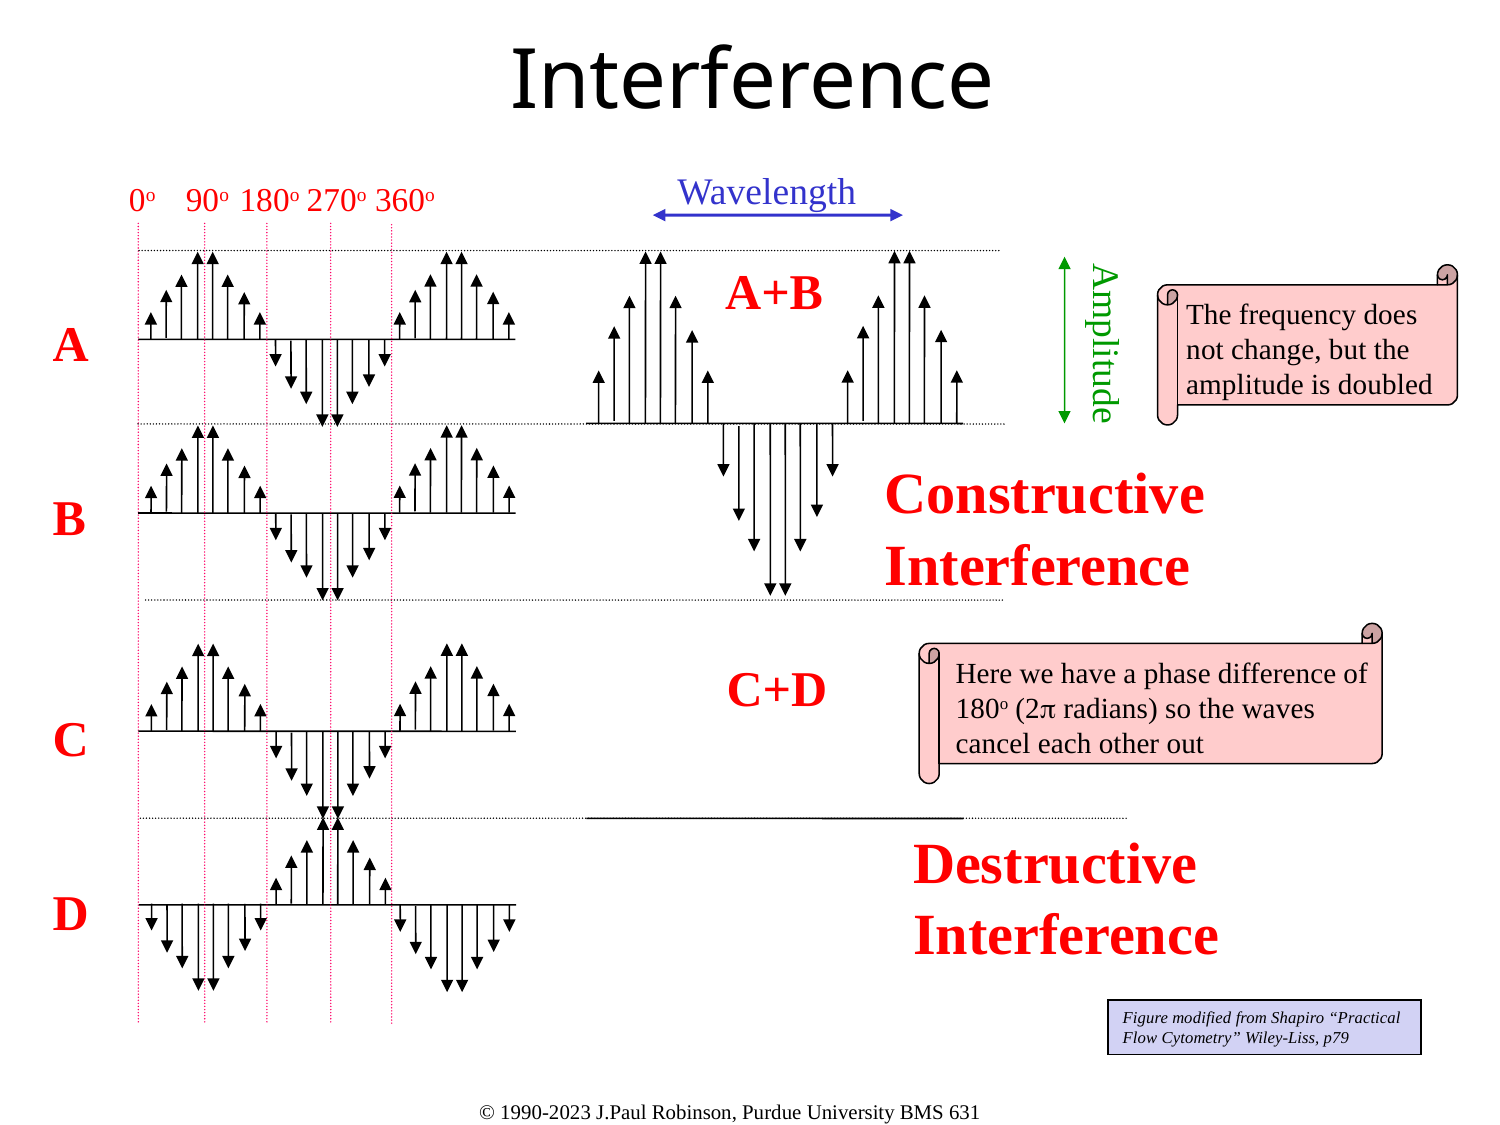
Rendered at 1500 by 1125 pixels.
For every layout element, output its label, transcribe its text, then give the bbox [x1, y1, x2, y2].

text_box Constructive Interference [869, 472, 1078, 601]
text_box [919, 623, 1403, 784]
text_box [598, 251, 708, 424]
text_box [723, 423, 833, 596]
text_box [399, 251, 509, 340]
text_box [275, 339, 385, 427]
text_box Figure modified from Shapiro “Practical Flow Cytometry” Wiley-Liss, p79 [1107, 999, 1421, 1055]
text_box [275, 731, 386, 817]
text_box A+B [710, 252, 847, 327]
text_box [847, 251, 957, 424]
text_box Constructive Interference [1138, 472, 1346, 601]
text_box 360o [360, 170, 464, 225]
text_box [275, 817, 386, 905]
text_box Wavelength [662, 160, 917, 220]
text_box Destructive Interference [898, 842, 1346, 971]
text_box A [38, 304, 127, 380]
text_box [400, 904, 510, 993]
text_box Amplitude [1078, 248, 1138, 623]
text_box D [38, 872, 127, 948]
text_box 0o [114, 170, 171, 225]
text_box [150, 425, 261, 513]
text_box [275, 512, 385, 601]
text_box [151, 643, 261, 732]
text_box 180o [224, 170, 291, 225]
text_box B [38, 477, 127, 553]
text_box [1157, 264, 1471, 425]
text_box [652, 210, 666, 222]
text_box [1058, 256, 1071, 424]
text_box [399, 643, 510, 731]
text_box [150, 251, 260, 340]
title Interference [115, 24, 1391, 126]
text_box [399, 425, 510, 513]
text_box 90o [171, 170, 224, 225]
text_box C+D [711, 649, 916, 725]
text_box 270o [291, 170, 360, 225]
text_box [151, 903, 261, 991]
text_box C [38, 699, 127, 774]
